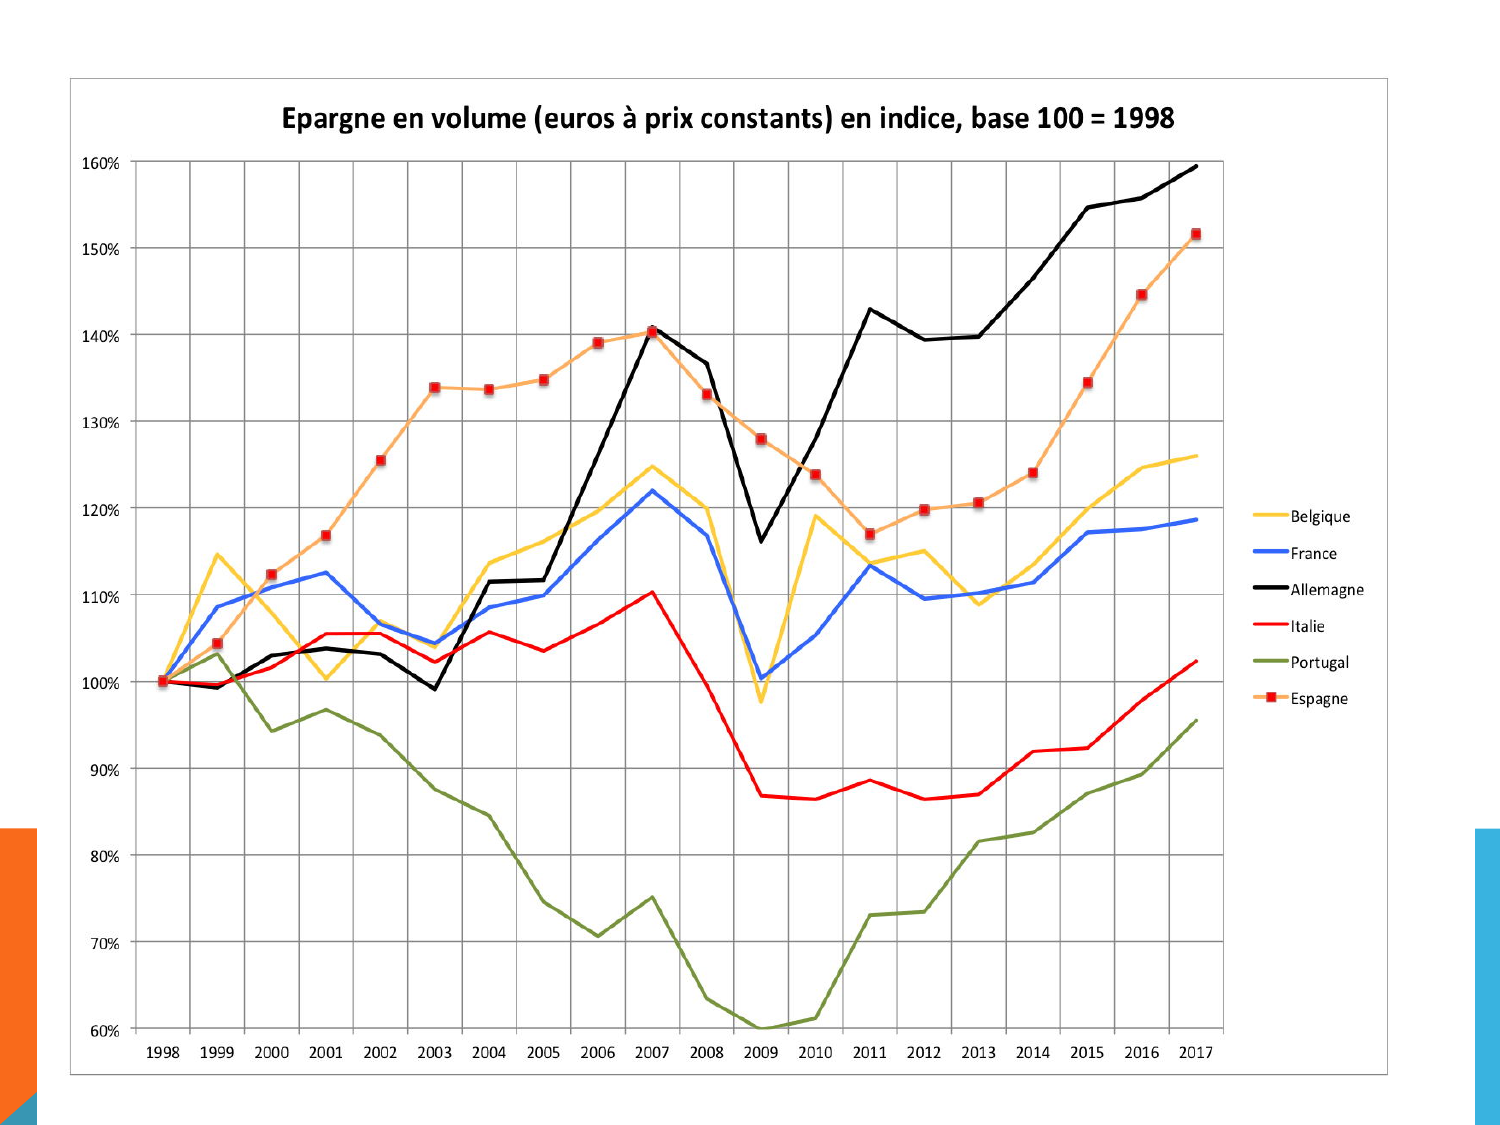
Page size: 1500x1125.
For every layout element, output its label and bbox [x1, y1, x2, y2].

list [0, 45, 1500, 1125]
